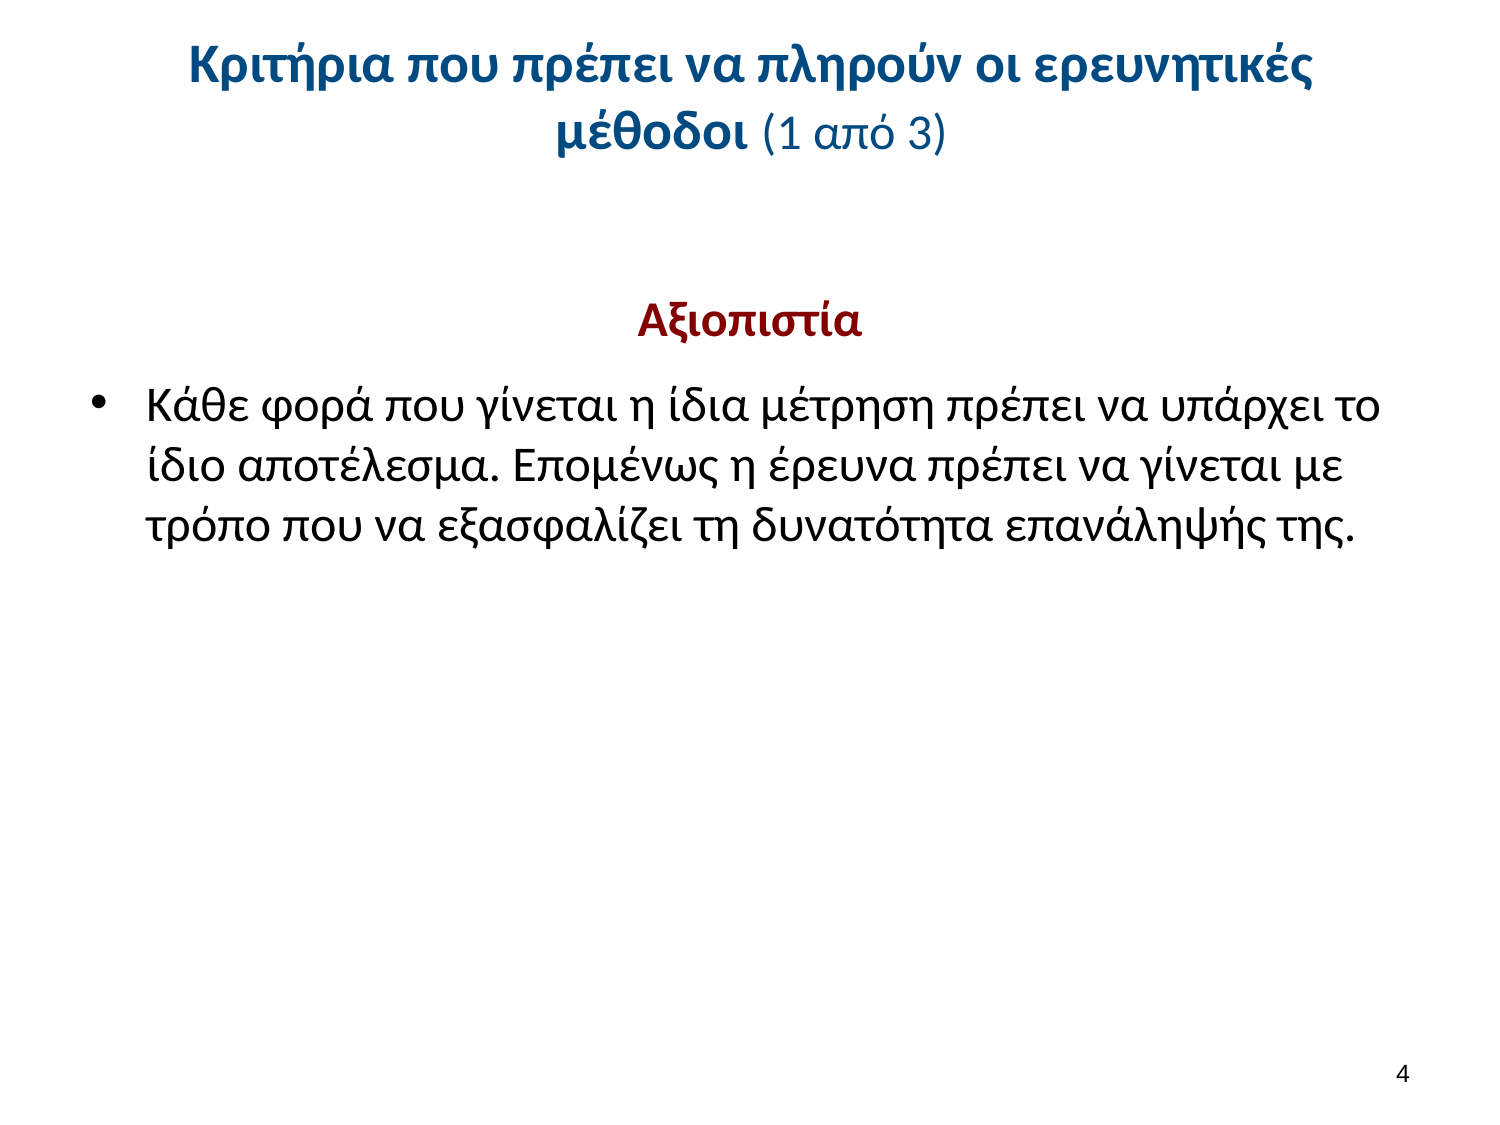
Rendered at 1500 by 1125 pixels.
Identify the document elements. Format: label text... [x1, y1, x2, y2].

list Αξιοπιστία Κάθε φορά που γίνεται η ίδια μέτρηση πρέπει να υπάρχει το ίδιο αποτέλεσμα. Επομένως η έρευνα πρέπει να γίνεται με τρόπο που να εξασφαλίζει τη δυνατότητα επανάληψής της. [75, 278, 1425, 646]
slide_number 3 [1074, 1042, 1425, 1103]
title Κριτήρια που πρέπει να πληρούν οι ερευνητικές μέθοδοι (1 από 3) [76, 19, 1427, 169]
